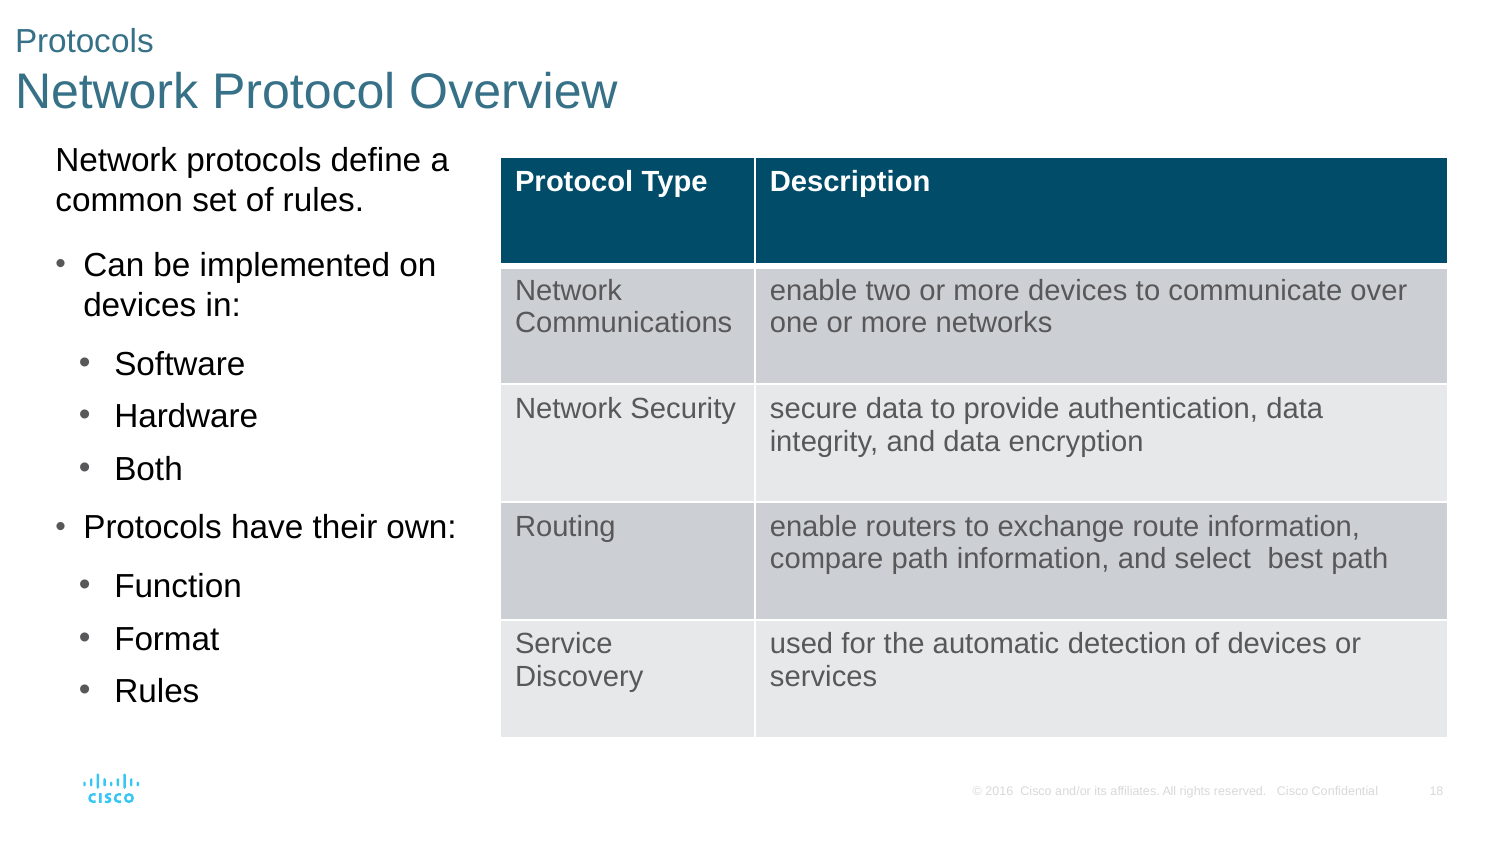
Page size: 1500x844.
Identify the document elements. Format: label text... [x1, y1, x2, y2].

table_cell used for the automatic detection of devices or services [756, 621, 1447, 737]
table_header Description [756, 158, 1447, 263]
title Protocols Network Protocol Overview [0, 6, 1500, 131]
list Network protocols define a common set of rules. Can be implemented on devices in: Software Hardware Both Protocols have their own: Function Format Rules [40, 131, 493, 724]
table_cell Network Security [501, 385, 754, 501]
table_cell Network Communications [501, 269, 754, 383]
table_cell Routing [501, 503, 754, 619]
table_cell enable routers to exchange route information, compare path information, and select best path [756, 503, 1447, 619]
table_header Protocol Type [501, 158, 754, 263]
table_cell Service Discovery [501, 621, 754, 737]
table_cell secure data to provide authentication, data integrity, and data encryption [756, 385, 1447, 501]
table_cell enable two or more devices to communicate over one or more networks [756, 269, 1447, 383]
